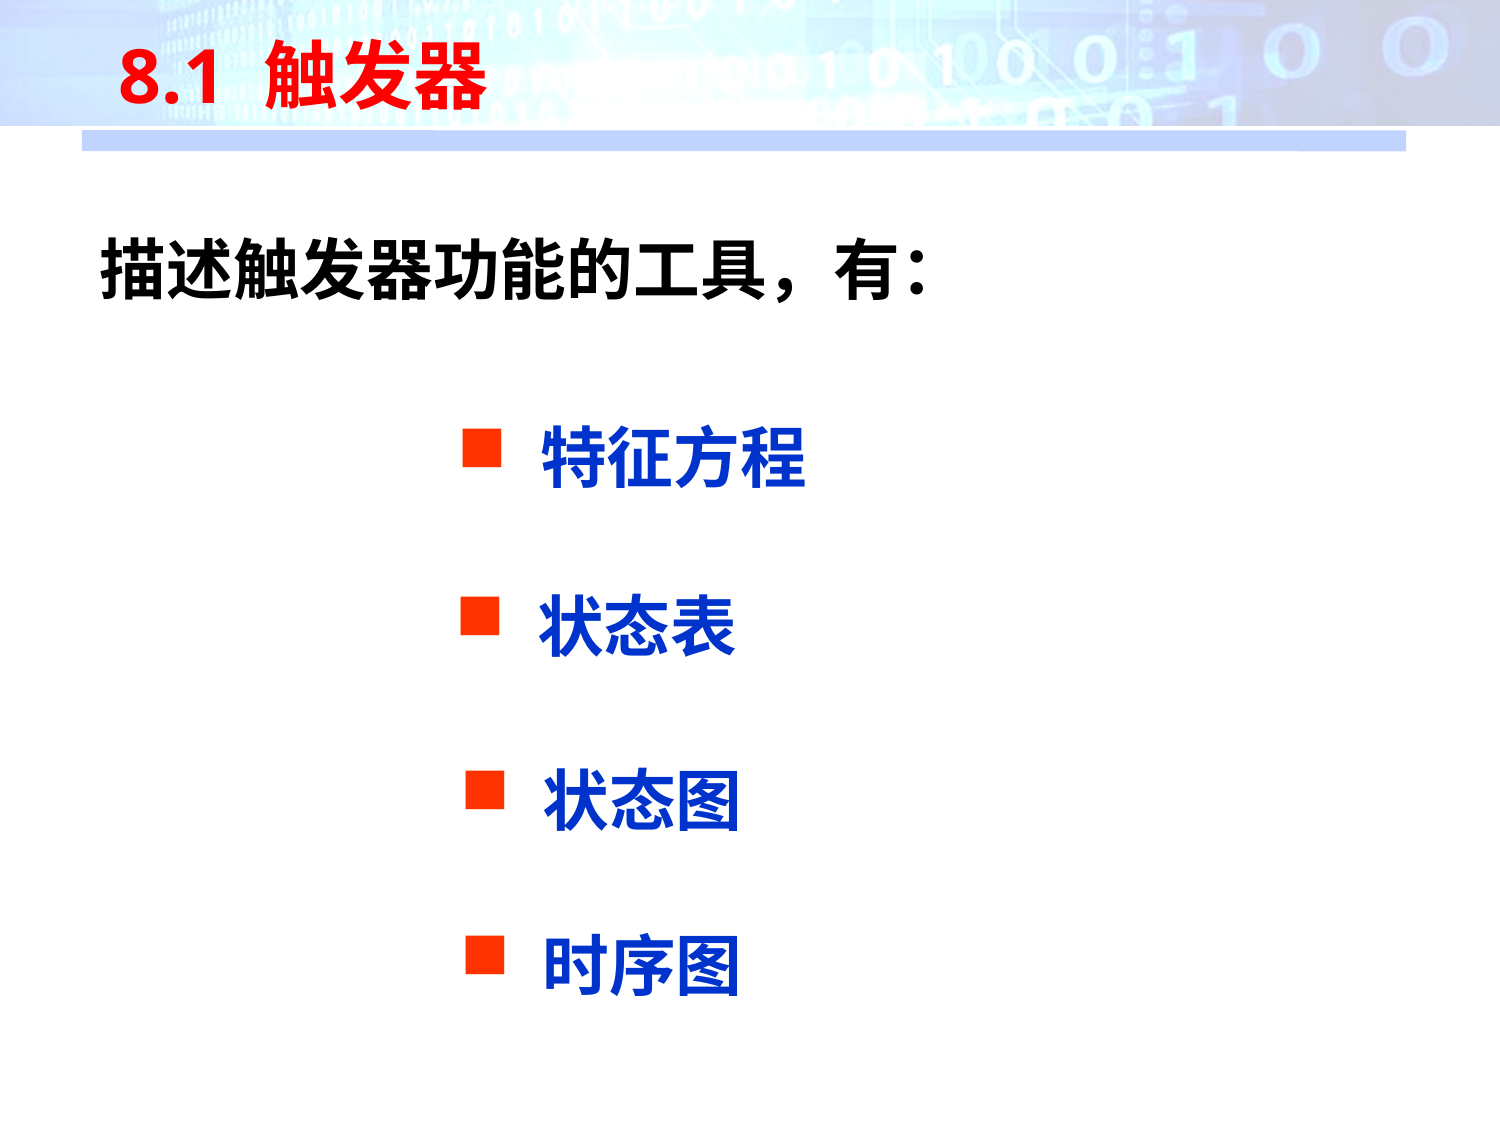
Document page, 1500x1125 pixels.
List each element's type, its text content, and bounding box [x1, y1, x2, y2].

text_box 8.1 触发器 [104, 19, 1156, 129]
text_box 状态图 [445, 751, 758, 846]
text_box 状态表 [440, 577, 1148, 672]
text_box 时序图 [445, 916, 758, 1012]
text_box 描述触发器功能的工具，有： [84, 181, 1415, 316]
text_box 特征方程 [443, 408, 1009, 504]
